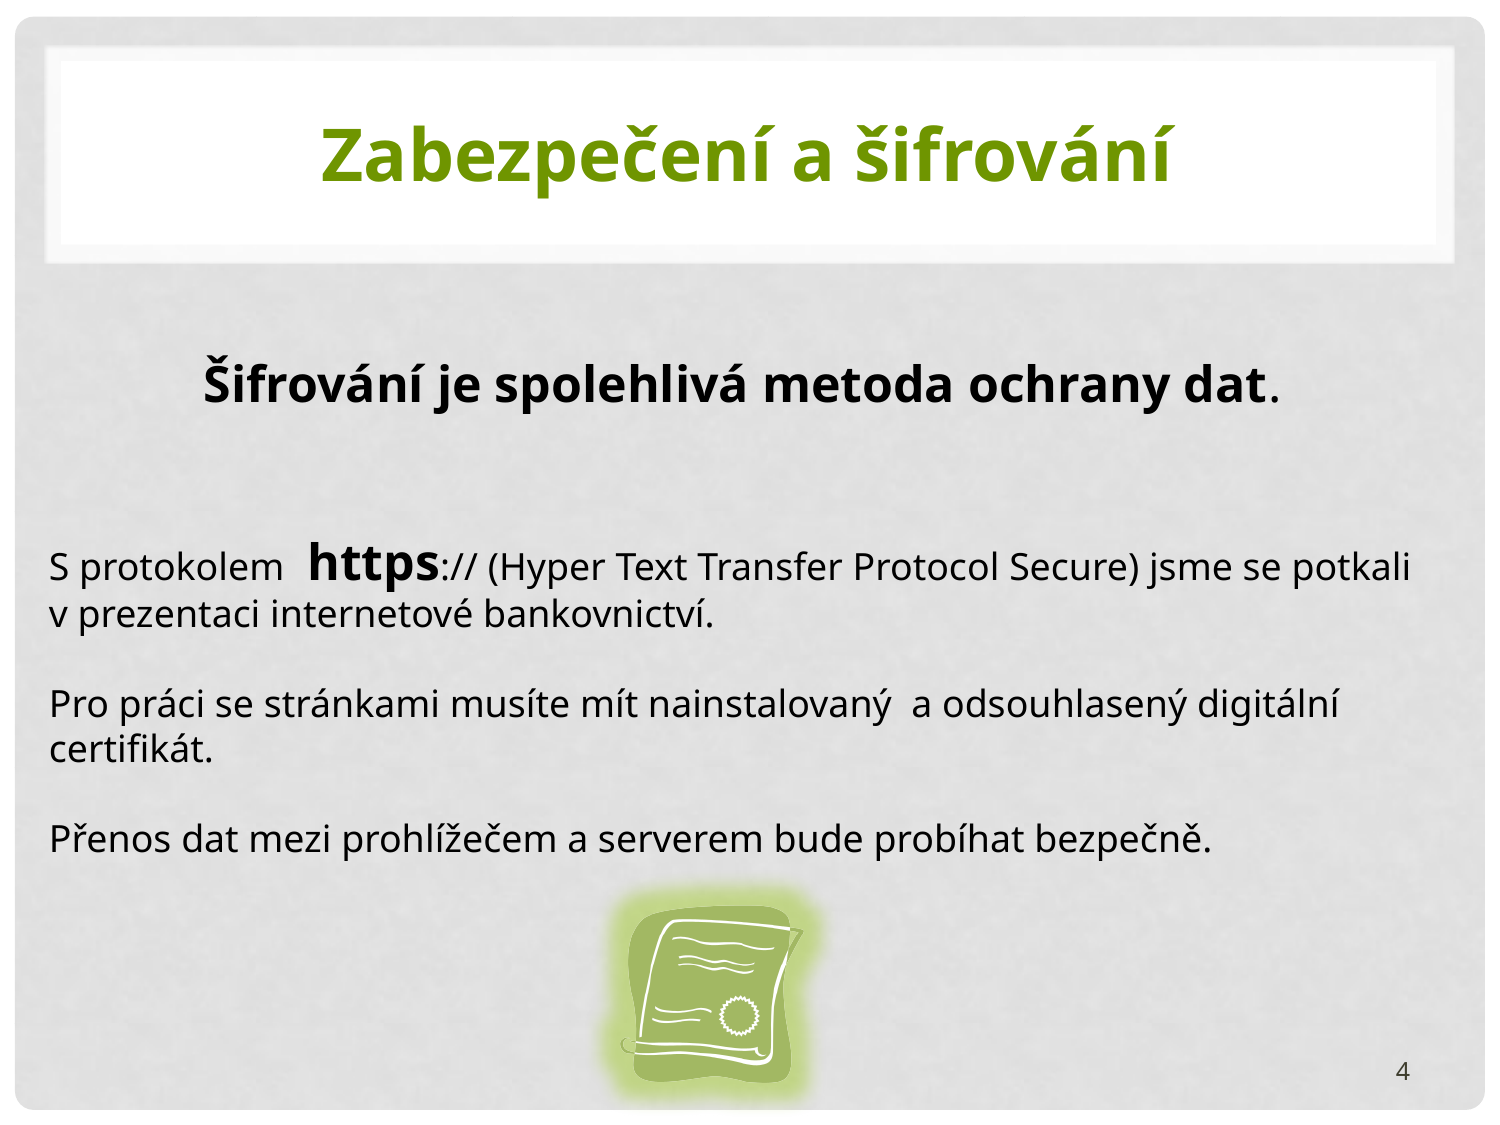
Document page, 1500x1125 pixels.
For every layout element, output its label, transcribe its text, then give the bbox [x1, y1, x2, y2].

text_box Šifrování je spolehlivá metoda ochrany dat. [144, 344, 1341, 420]
picture [619, 904, 804, 1083]
text_box S protokolem https:// (Hyper Text Transfer Protocol Secure) jsme se potkali v prezentaci internetové bankovnictví. Pro práci se stránkami musíte mít nainstalovaný a odsouhlasený digitální certifikát. Přenos dat mezi prohlížečem a serverem bude probíhat bezpečně. [34, 522, 1451, 958]
slide_number 4 [1074, 1042, 1425, 1103]
title Zabezpečení a šifrování [69, 66, 1425, 238]
